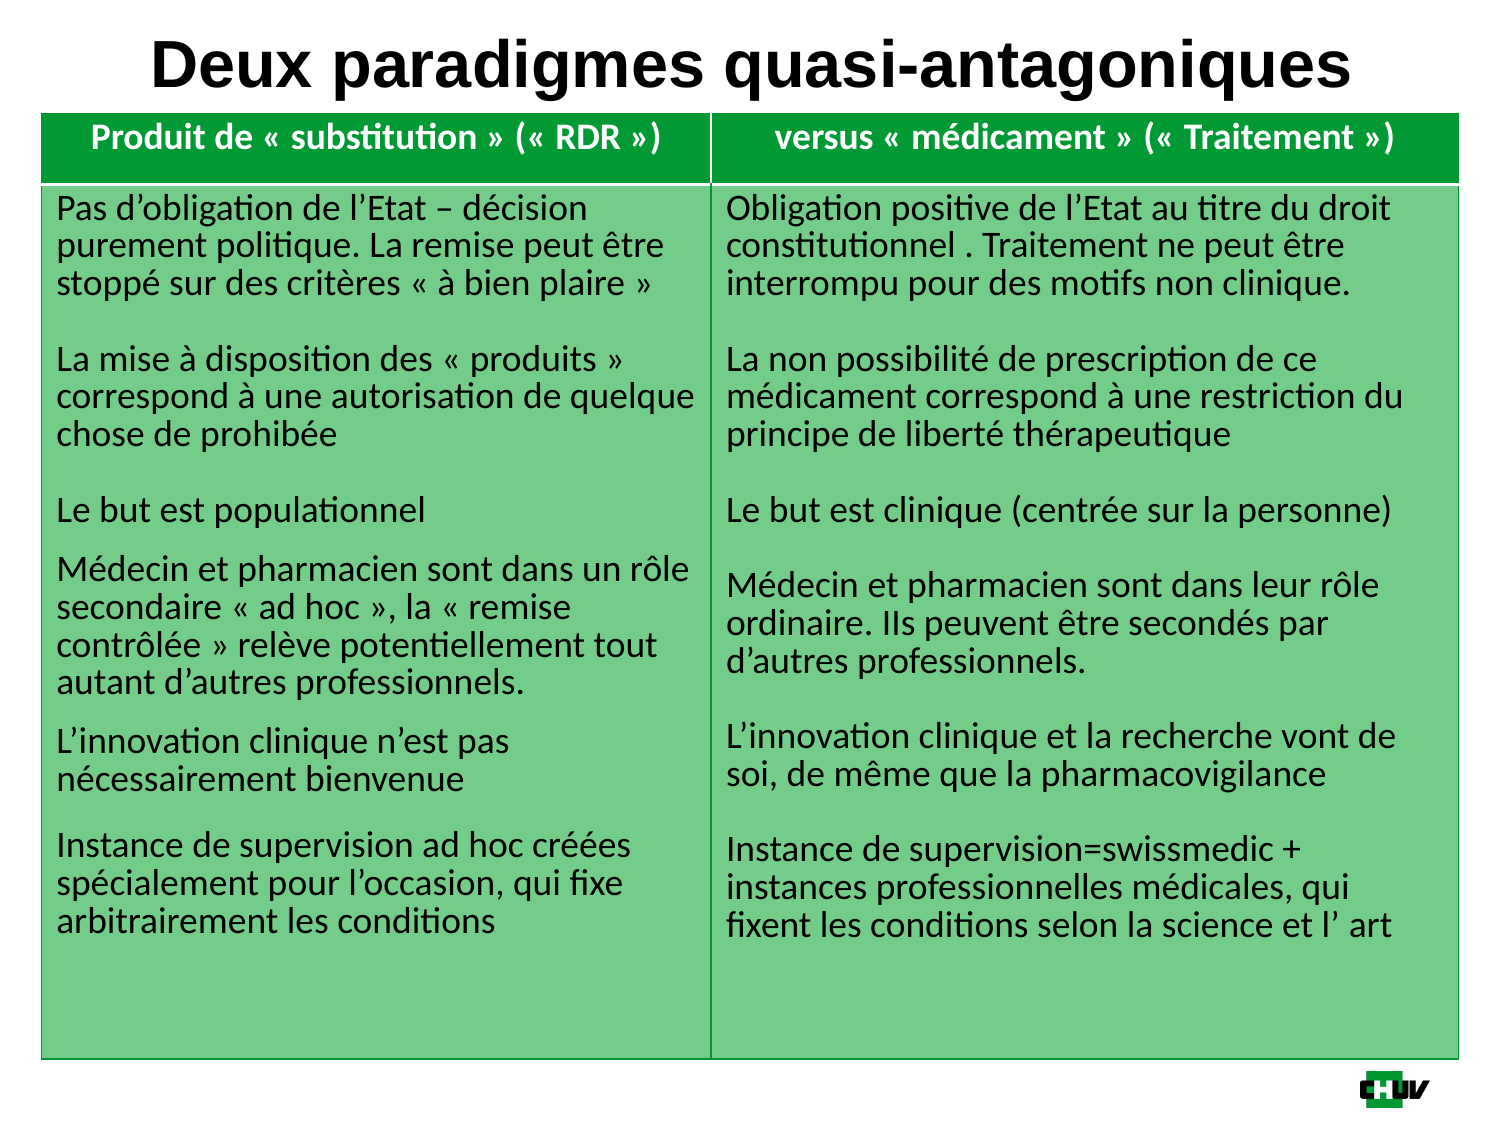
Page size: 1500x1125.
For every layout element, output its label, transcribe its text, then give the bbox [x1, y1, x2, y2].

table_cell Obligation positive de l’Etat au titre du droit constitutionnel . Traitement ne peut être interrompu pour des motifs non clinique. La non possibilité de prescription de ce médicament correspond à une restriction du principe de liberté thérapeutique Le but est clinique (centrée sur la personne) Médecin et pharmacien sont dans leur rôle ordinaire. IIs peuvent être secondés par d’autres professionnels. L’innovation clinique et la recherche vont de soi, de même que la pharmacovigilance Instance de supervision=swissmedic + instances professionnelles médicales, qui fixent les conditions selon la science et l’ art [712, 186, 1458, 1058]
picture [1360, 1071, 1430, 1108]
table_header versus « médicament » (« Traitement ») [712, 114, 1458, 183]
table_header Produit de « substitution » (« RDR ») [42, 114, 710, 183]
title Deux paradigmes quasi-antagoniques [76, 30, 1427, 90]
table_cell Pas d’obligation de l’Etat – décision purement politique. La remise peut être stoppé sur des critères « à bien plaire » La mise à disposition des « produits » correspond à une autorisation de quelque chose de prohibée Le but est populationnel Médecin et pharmacien sont dans un rôle secondaire « ad hoc », la « remise contrôlée » relève potentiellement tout autant d’autres professionnels. L’innovation clinique n’est pas nécessairement bienvenue Instance de supervision ad hoc créées spécialement pour l’occasion, qui fixe arbitrairement les conditions [42, 186, 710, 1058]
